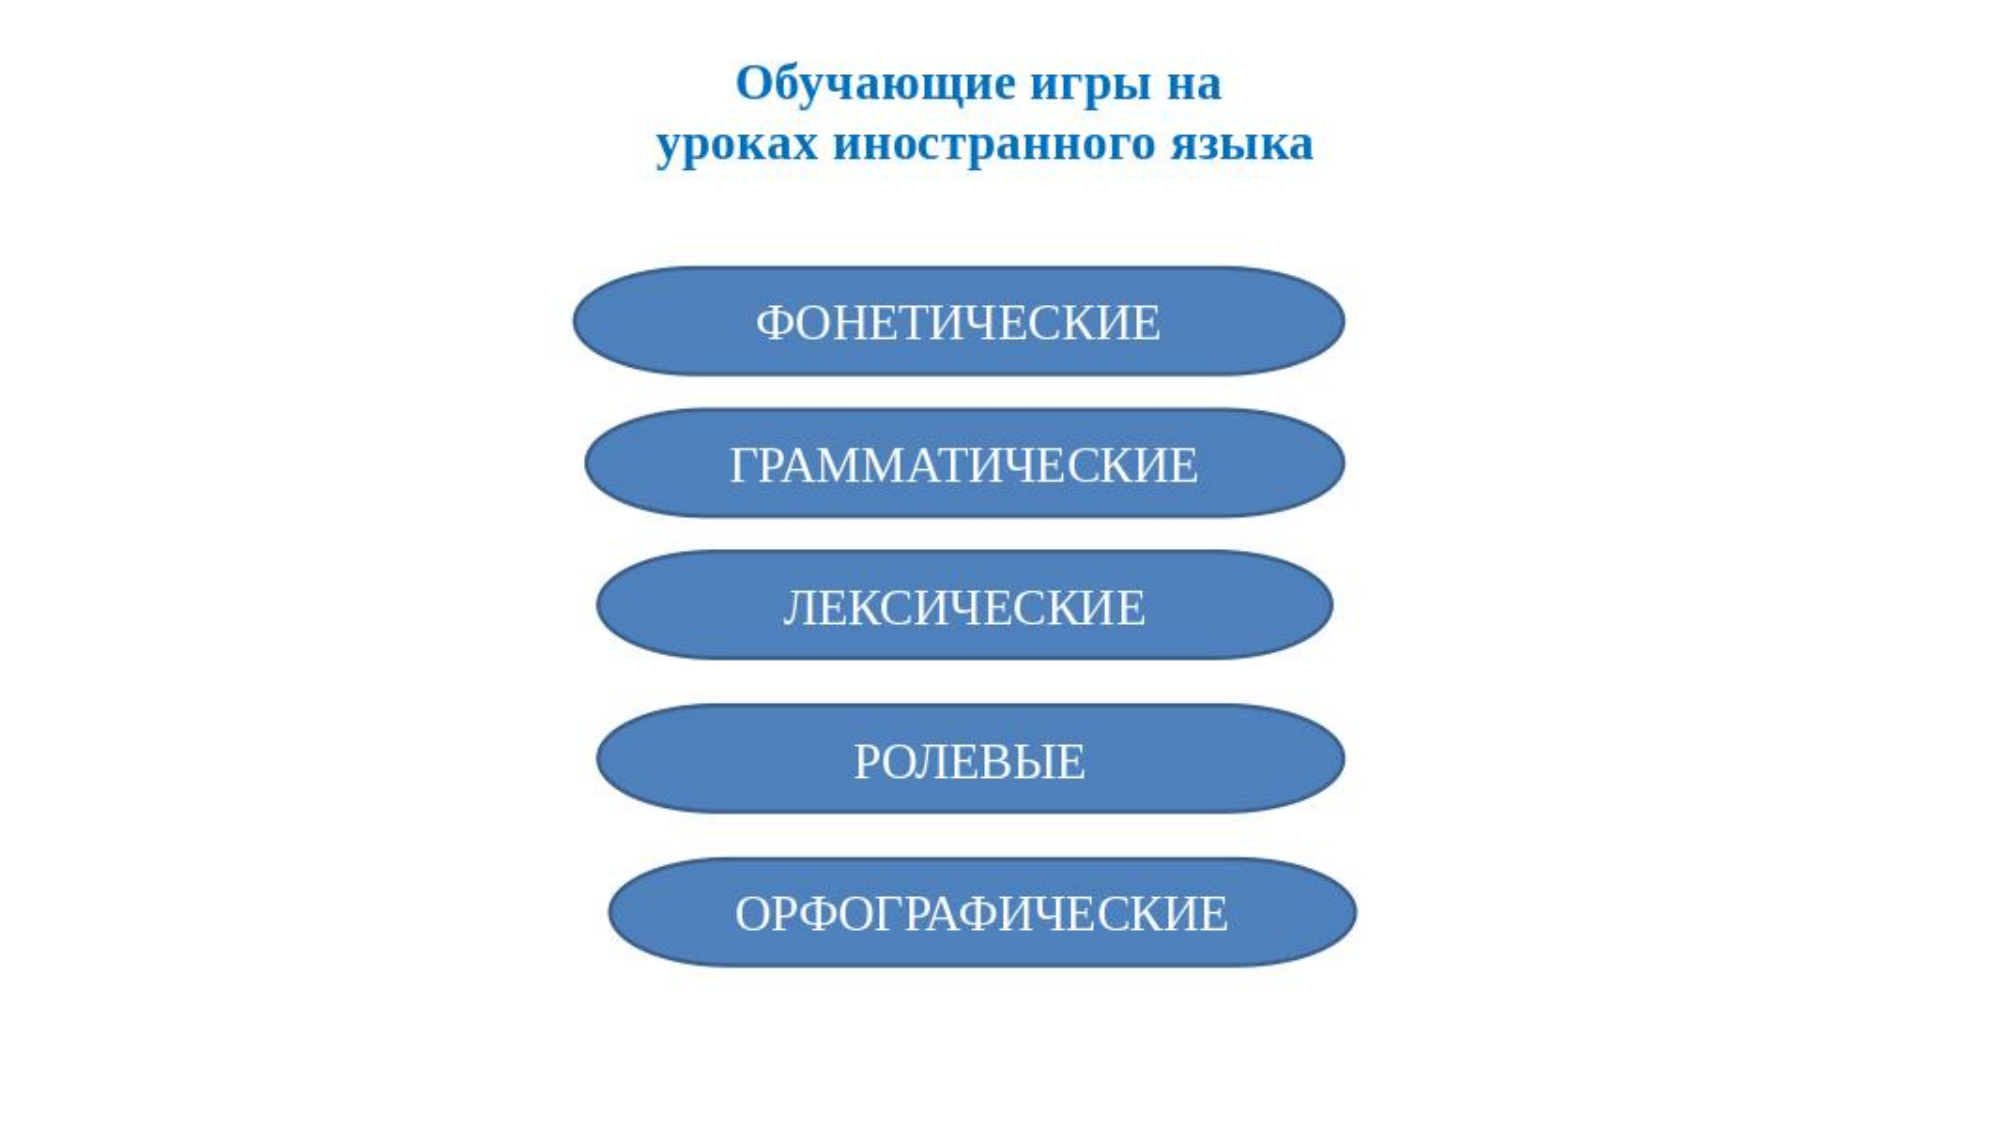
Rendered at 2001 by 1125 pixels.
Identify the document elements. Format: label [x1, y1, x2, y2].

picture [249, 0, 1751, 1125]
